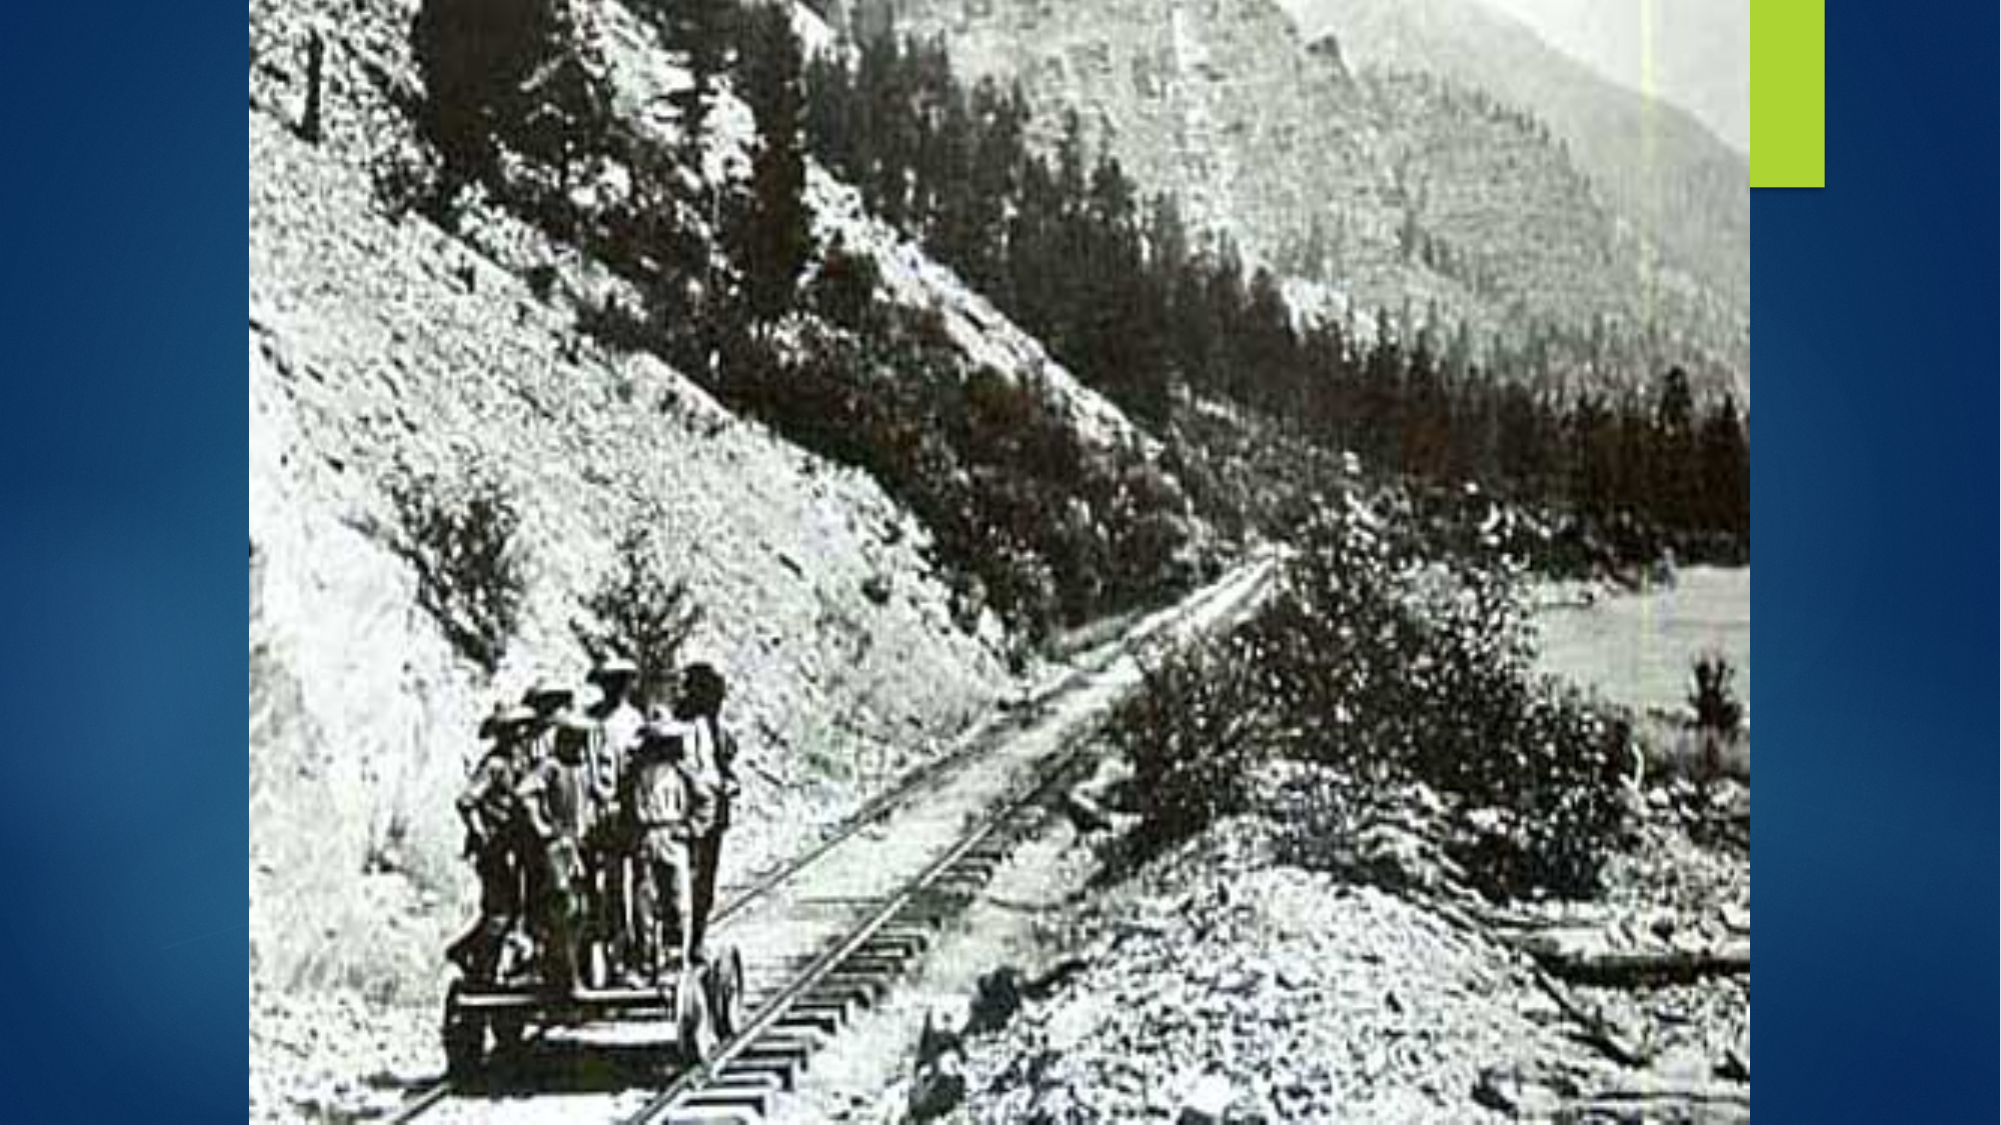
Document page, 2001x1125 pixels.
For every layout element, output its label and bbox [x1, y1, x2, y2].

picture [0, 0, 1751, 1125]
